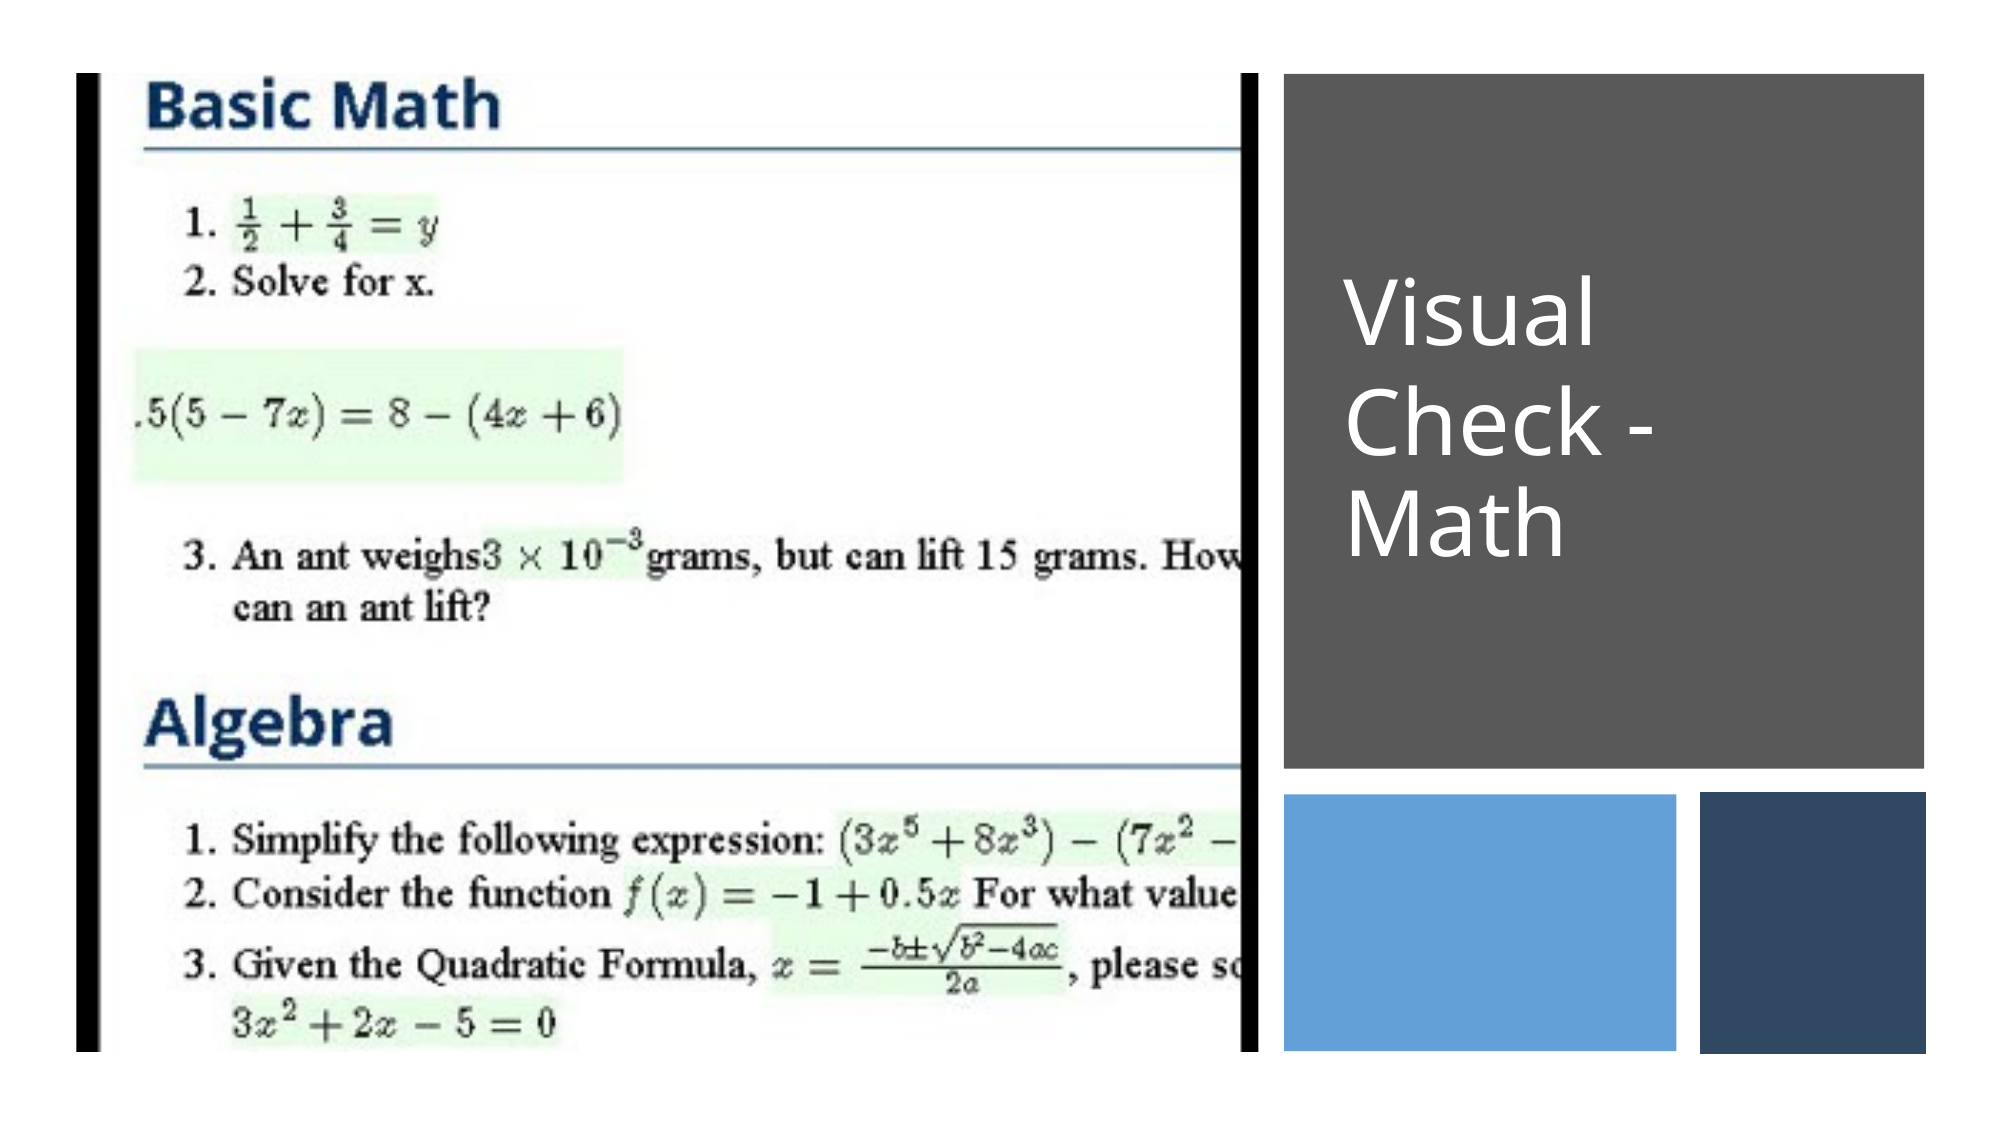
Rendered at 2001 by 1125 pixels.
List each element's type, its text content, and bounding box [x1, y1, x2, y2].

text_box [1283, 793, 1677, 1052]
text_box [1701, 793, 1924, 1053]
text_box [1283, 73, 1925, 770]
title Visual Check - Math [1328, 153, 1881, 690]
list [76, 73, 1259, 1052]
